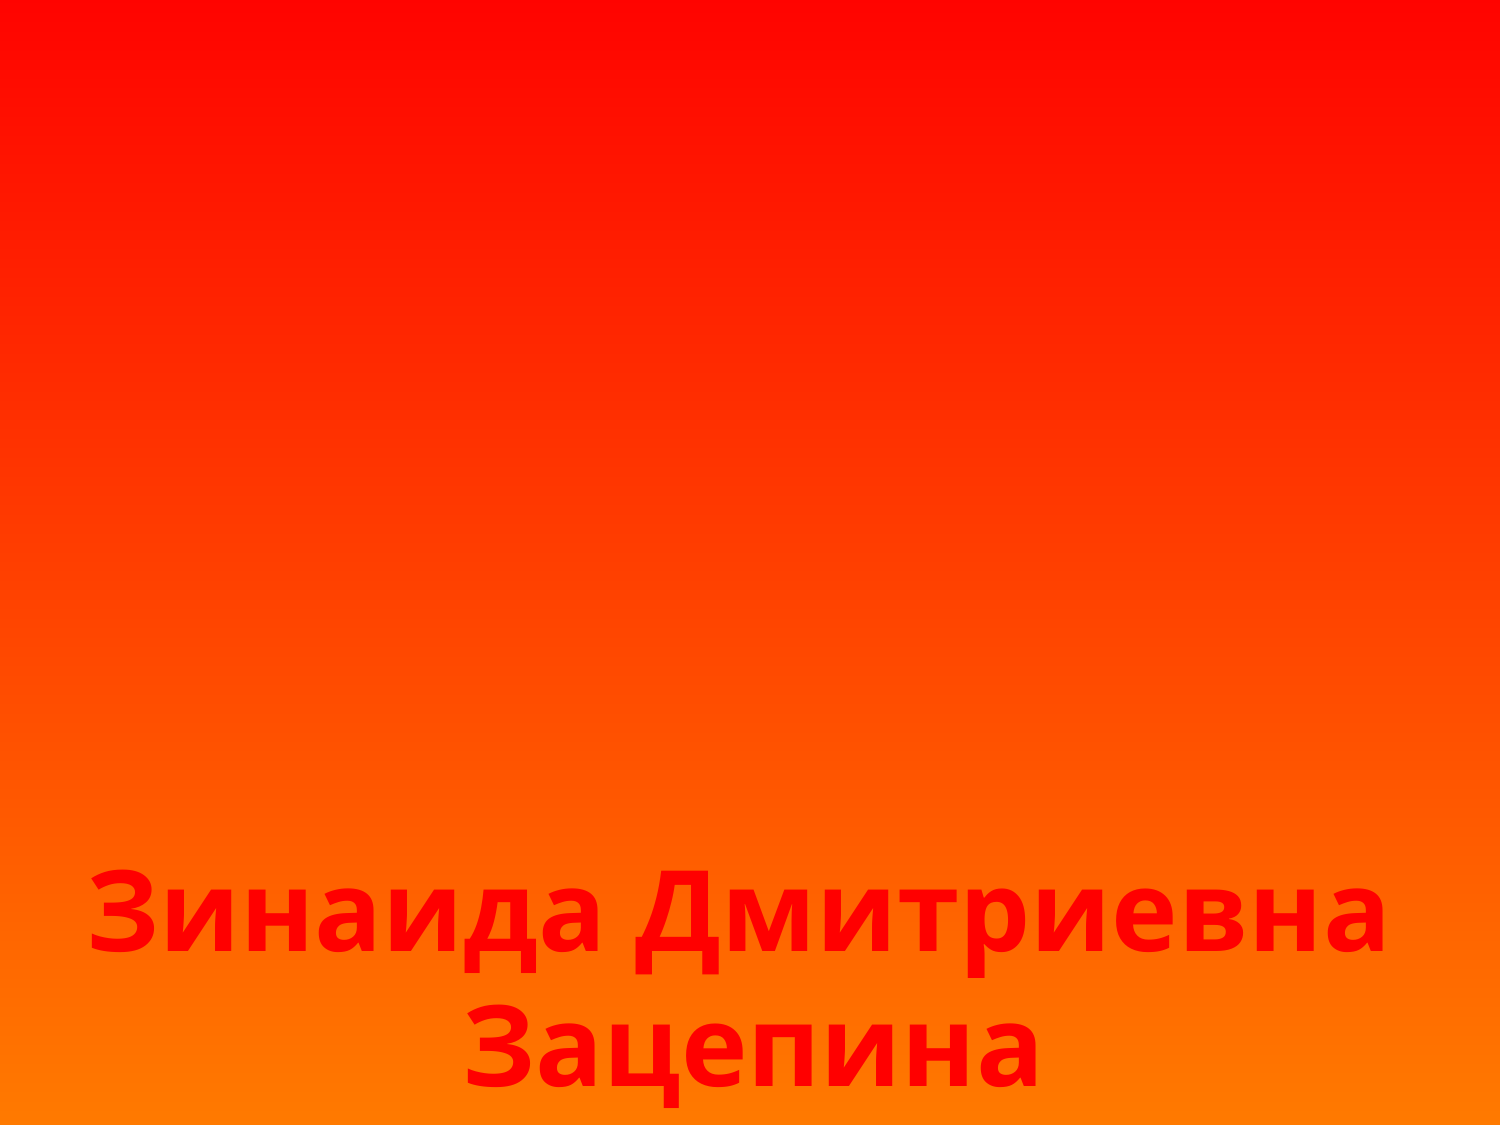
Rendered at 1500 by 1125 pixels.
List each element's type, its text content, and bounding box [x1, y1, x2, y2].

text_box Зинаида Дмитриевна Зацепина [71, 831, 1437, 1117]
